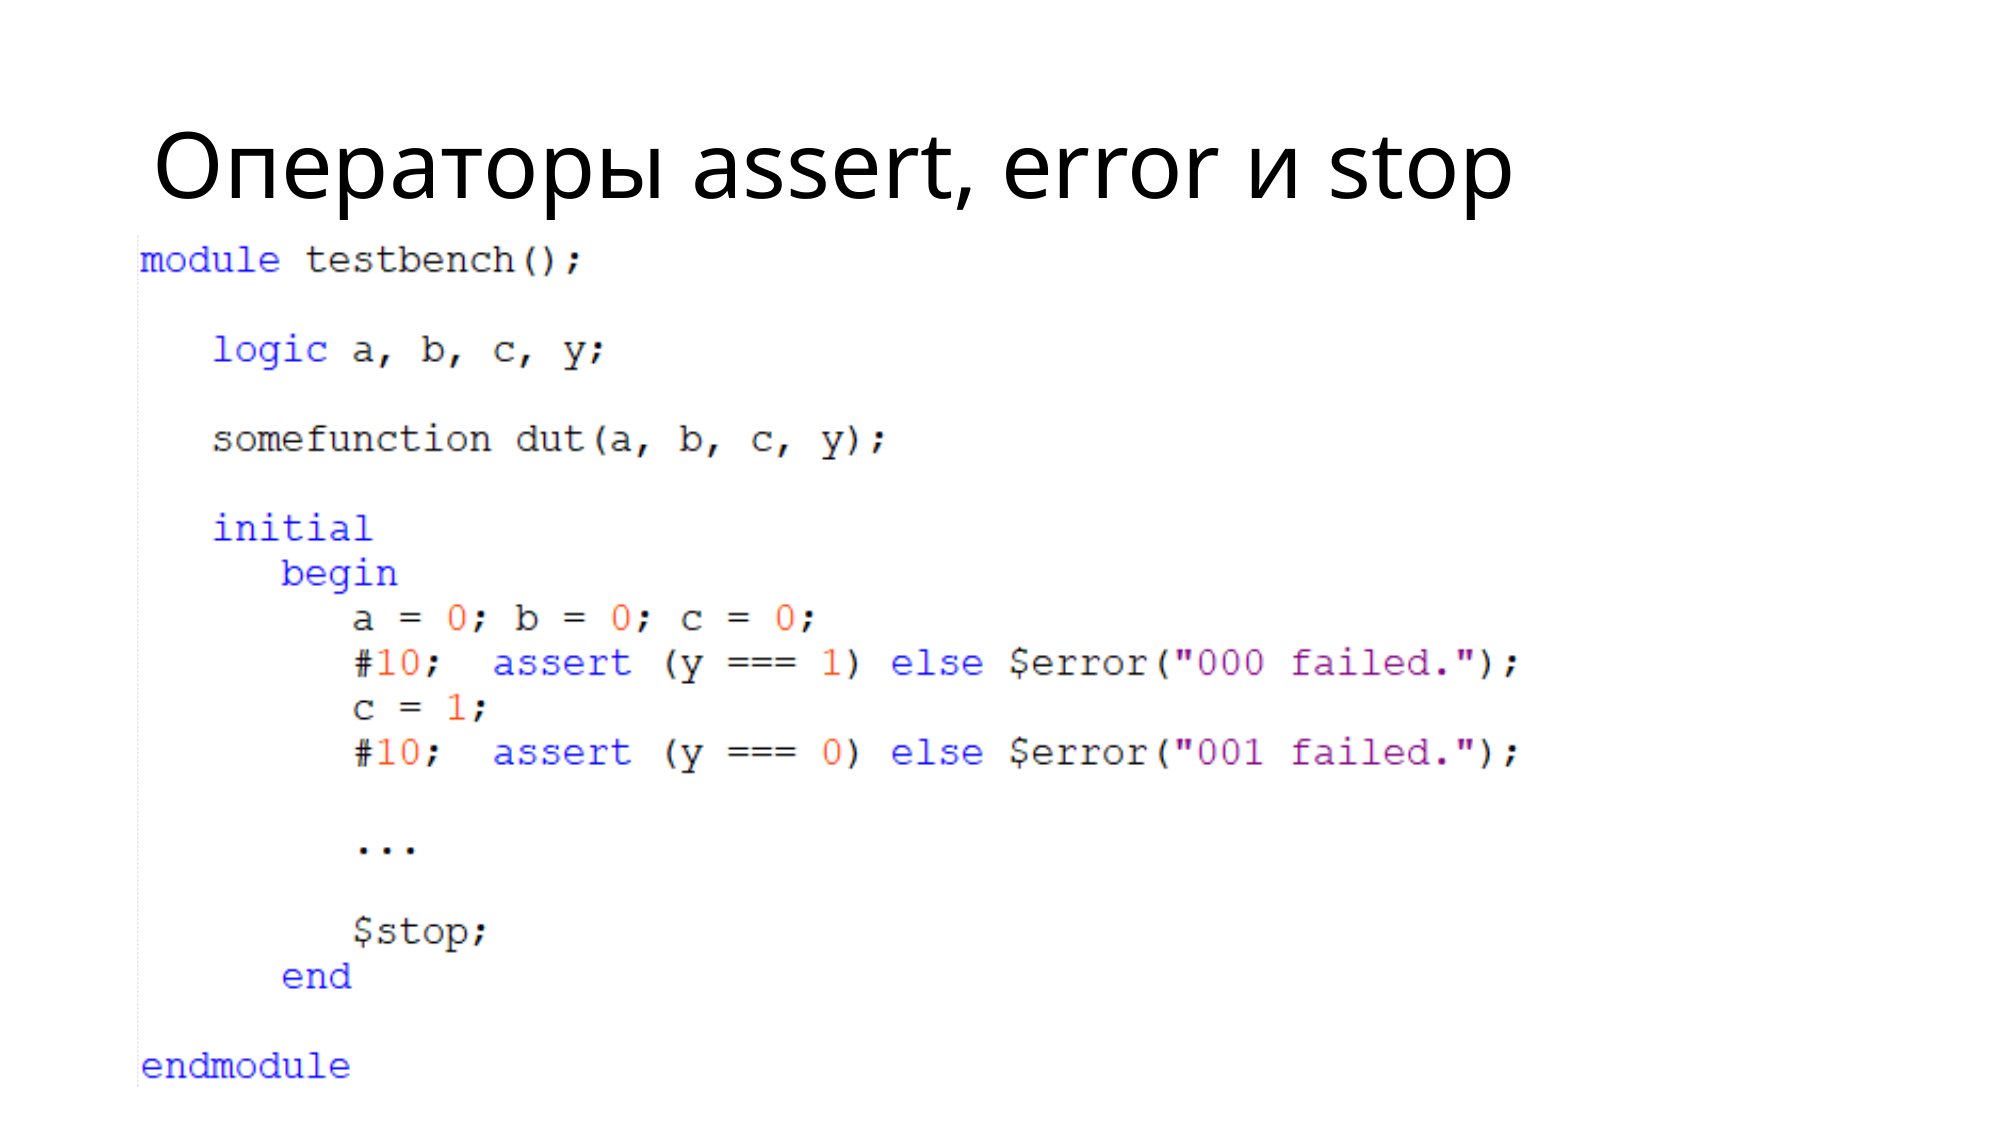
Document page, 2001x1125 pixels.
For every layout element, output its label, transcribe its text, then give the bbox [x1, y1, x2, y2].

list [137, 234, 1537, 1087]
title Операторы assert, error и stop [137, 59, 1863, 278]
